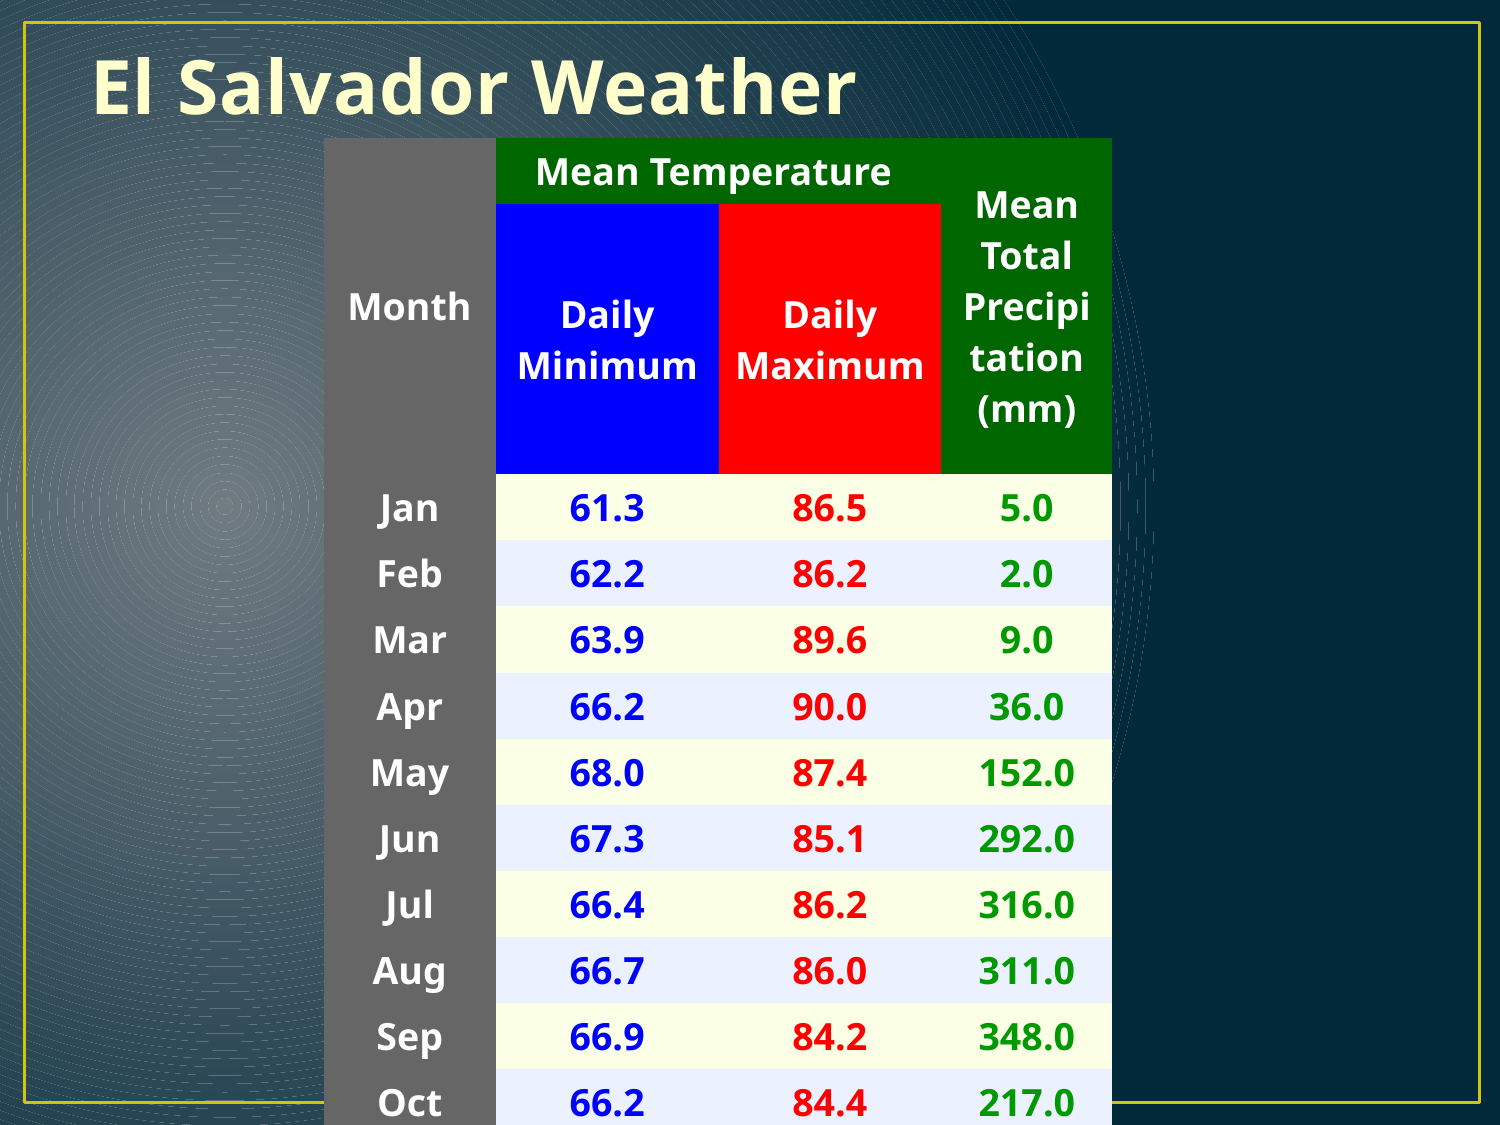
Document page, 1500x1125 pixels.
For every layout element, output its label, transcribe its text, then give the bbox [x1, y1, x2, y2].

table_cell 85.1 [719, 805, 941, 871]
table_cell Apr [324, 673, 496, 739]
table_cell 89.6 [719, 606, 941, 673]
table_cell 84.2 [719, 1003, 941, 1069]
table_cell 66.2 [496, 1069, 719, 1125]
table_cell May [324, 739, 496, 805]
table_cell 63.9 [496, 606, 719, 673]
table_cell Daily Maximum [719, 204, 941, 474]
table_cell 311.0 [941, 937, 1112, 1003]
table_cell 62.2 [496, 540, 719, 606]
title El Salvador Weather [75, 0, 1425, 138]
table_cell 61.3 [496, 474, 719, 540]
table_cell Daily Minimum [496, 204, 719, 474]
table_cell 66.2 [496, 673, 719, 739]
table_cell Jul [324, 871, 496, 937]
table_cell Jan [324, 474, 496, 540]
table_cell 86.0 [719, 937, 941, 1003]
table_cell 152.0 [941, 739, 1112, 805]
table_cell 292.0 [941, 805, 1112, 871]
table_cell 217.0 [941, 1069, 1112, 1125]
table_cell Jun [324, 805, 496, 871]
table_cell 86.5 [719, 474, 941, 540]
table_cell Mar [324, 606, 496, 673]
table_cell 84.4 [719, 1069, 941, 1125]
table_cell 66.4 [496, 871, 719, 937]
table_cell 316.0 [941, 871, 1112, 937]
table_header Mean Temperature [496, 138, 941, 204]
table_cell Sep [324, 1003, 496, 1069]
table_cell Aug [324, 937, 496, 1003]
table_cell 66.7 [496, 937, 719, 1003]
table_cell 68.0 [496, 739, 719, 805]
table_cell Oct [324, 1069, 496, 1125]
table_cell 5.0 [941, 474, 1112, 540]
table_cell 66.9 [496, 1003, 719, 1069]
table_cell 86.2 [719, 871, 941, 937]
table_cell 90.0 [719, 673, 941, 739]
table_cell 36.0 [941, 673, 1112, 739]
table_cell 67.3 [496, 805, 719, 871]
table_cell 2.0 [941, 540, 1112, 606]
table_header Month [324, 138, 496, 474]
table_cell 9.0 [941, 606, 1112, 673]
table_cell Feb [324, 540, 496, 606]
table_cell 86.2 [719, 540, 941, 606]
table_cell 87.4 [719, 739, 941, 805]
table_cell 348.0 [941, 1003, 1112, 1069]
table_header Mean Total Precipitation (mm) [941, 138, 1112, 474]
